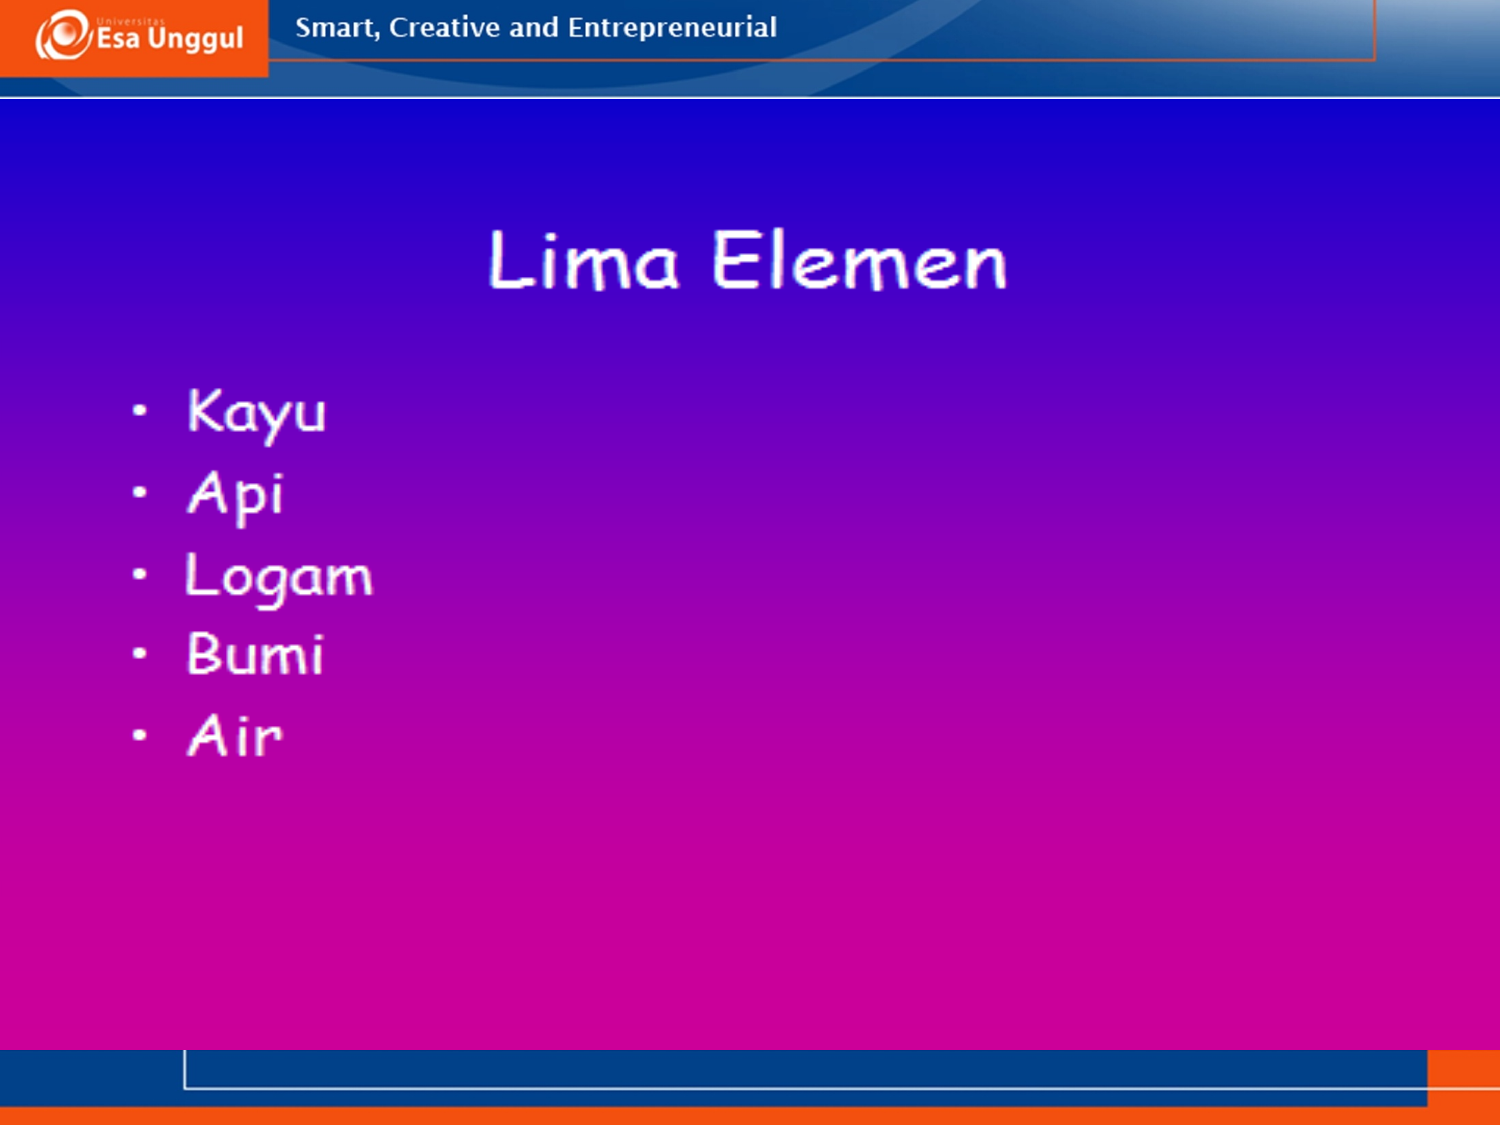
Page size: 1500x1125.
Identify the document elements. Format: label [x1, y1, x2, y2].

list [0, 99, 1500, 1051]
picture [0, 0, 1500, 99]
picture [0, 1051, 1500, 1125]
